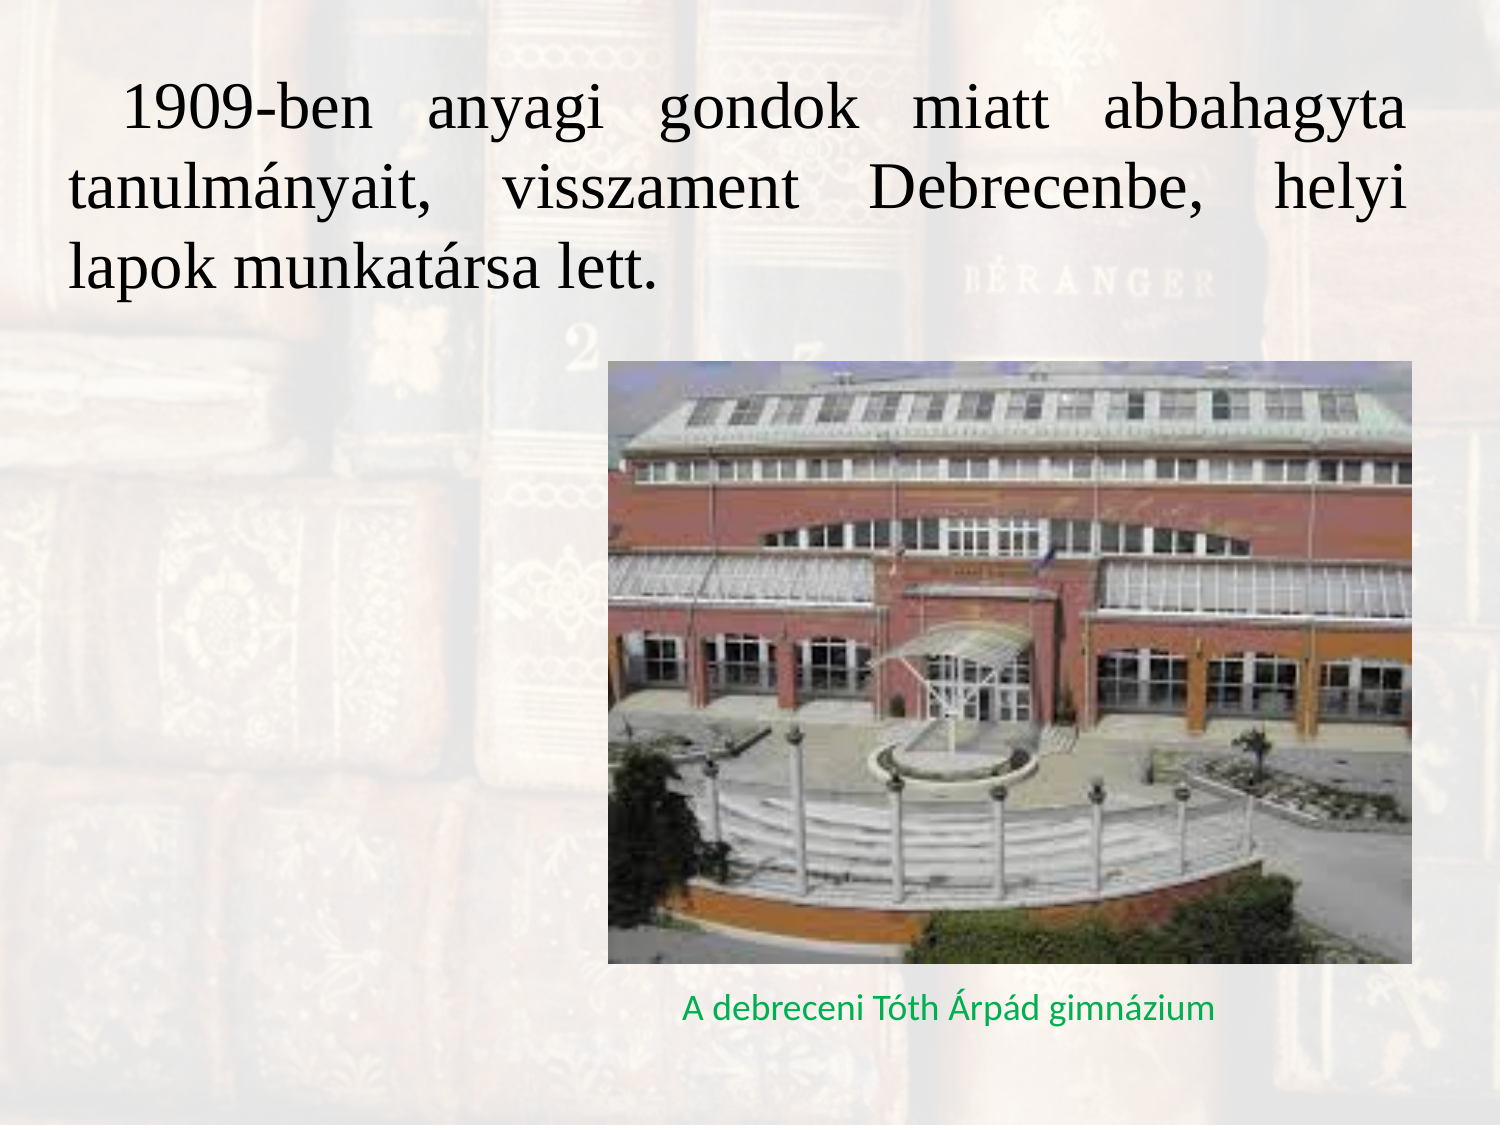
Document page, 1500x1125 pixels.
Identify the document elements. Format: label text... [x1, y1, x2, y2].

list 1909-ben anyagi gondok miatt abbahagyta tanulmányait, visszament Debrecenbe, helyi lapok munkatársa lett. [53, 54, 1425, 1005]
text_box A debreceni Tóth Árpád gimnázium [667, 975, 1235, 1036]
picture [607, 361, 1412, 964]
